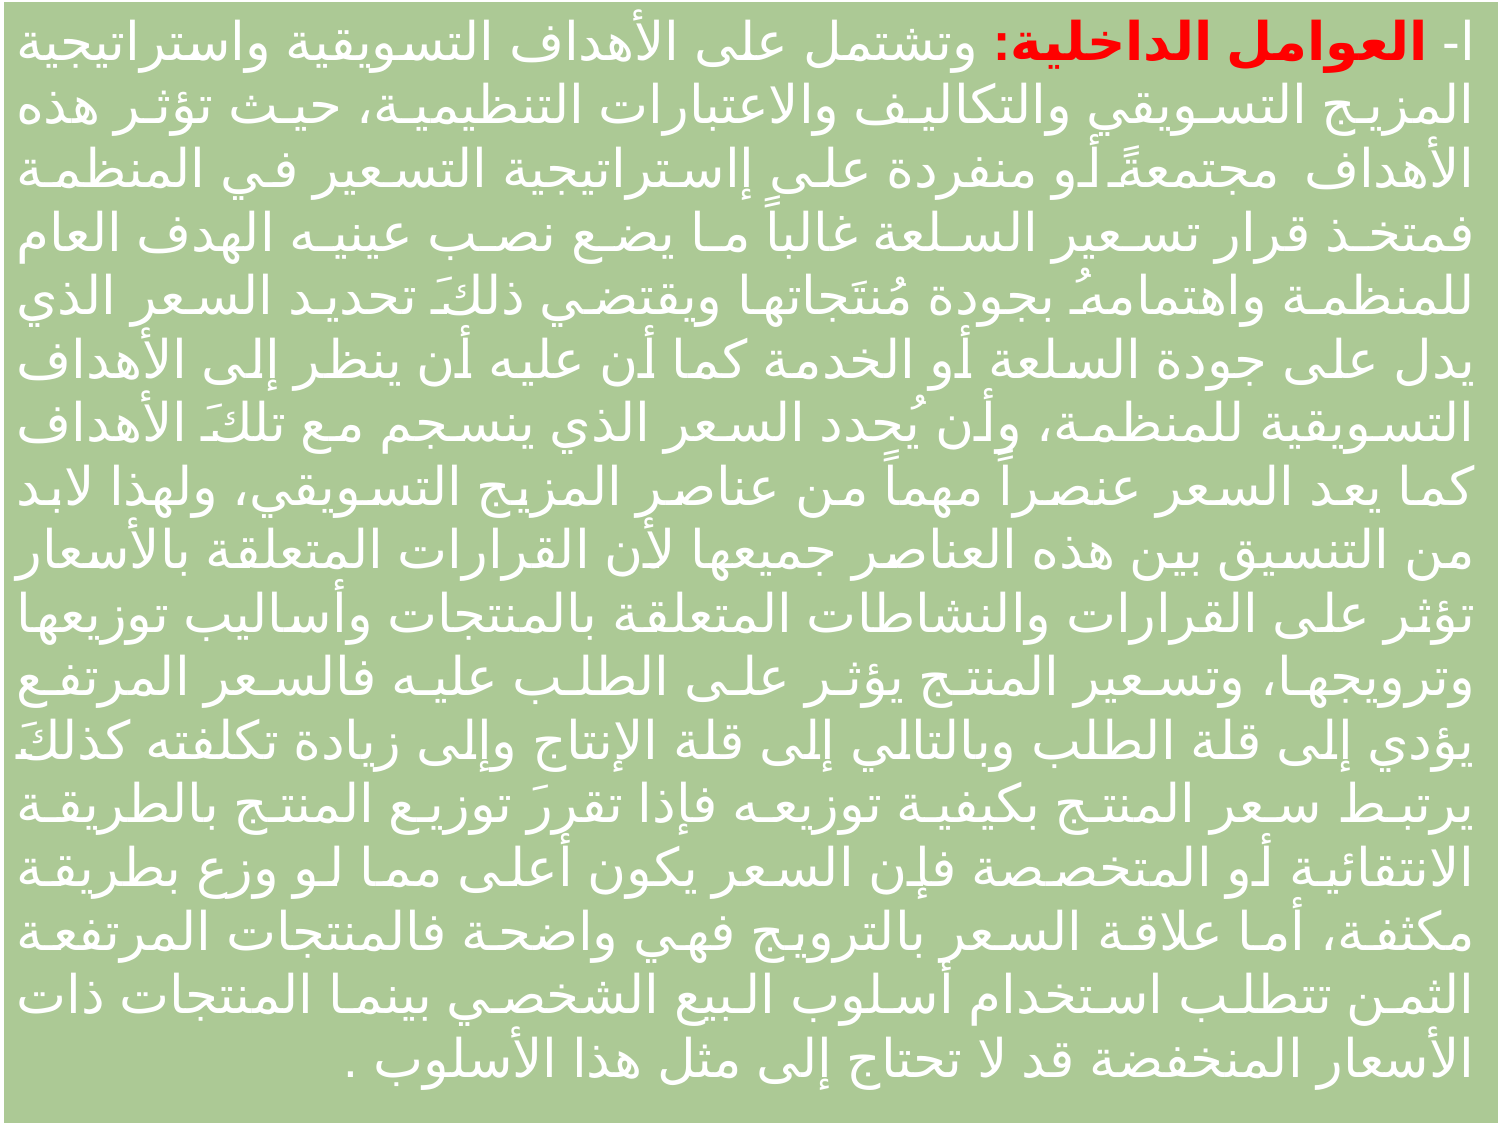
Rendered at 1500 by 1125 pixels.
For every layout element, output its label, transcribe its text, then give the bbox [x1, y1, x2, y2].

list ا- العوامل الداخلية: وتشتمل على الأهداف التسويقية واستراتيجية المزيج التسويقي والتكاليف والاعتبارات التنظيمية، حيث تؤثر هذه الأهداف مجتمعةً أو منفردة على إاستراتيجية التسعير في المنظمة فمتخذ قرار تسعير السلعة غالباً ما يضع نصب عينيه الهدف العام للمنظمة واهتمامهُ بجودة مُنتَجاتها ويقتضي ذلكَ تحديد السعر الذي يدل على جودة السلعة أو الخدمة كما أن عليه أن ينظر إلى الأهداف التسويقية للمنظمة، وأن يُحدد السعر الذي ينسجم مع تلكَ الأهداف كما يعد السعر عنصراً مهماً من عناصر المزيج التسويقي، ولهذا لابد من التنسيق بين هذه العناصر جميعها لأن القرارات المتعلقة بالأسعار تؤثر على القرارات والنشاطات المتعلقة بالمنتجات وأساليب توزيعها وترويجها، وتسعير المنتج يؤثر على الطلب عليه فالسعر المرتفع يؤدي إلى قلة الطلب وبالتالي إلى قلة الإنتاج وإلى زيادة تكلفته كذلكَ يرتبط سعر المنتج بكيفية توزيعه فإذا تقررَ توزيع المنتج بالطريقة الانتقائية أو المتخصصة فإن السعر يكون أعلى مما لو وزع بطريقة مكثفة، أما علاقة السعر بالترويج فهي واضحة فالمنتجات المرتفعة الثمن تتطلب استخدام أسلوب البيع الشخصي بينما المنتجات ذات الأسعار المنخفضة قد لا تحتاج إلى مثل هذا الأسلوب . [0, 0, 1500, 1125]
